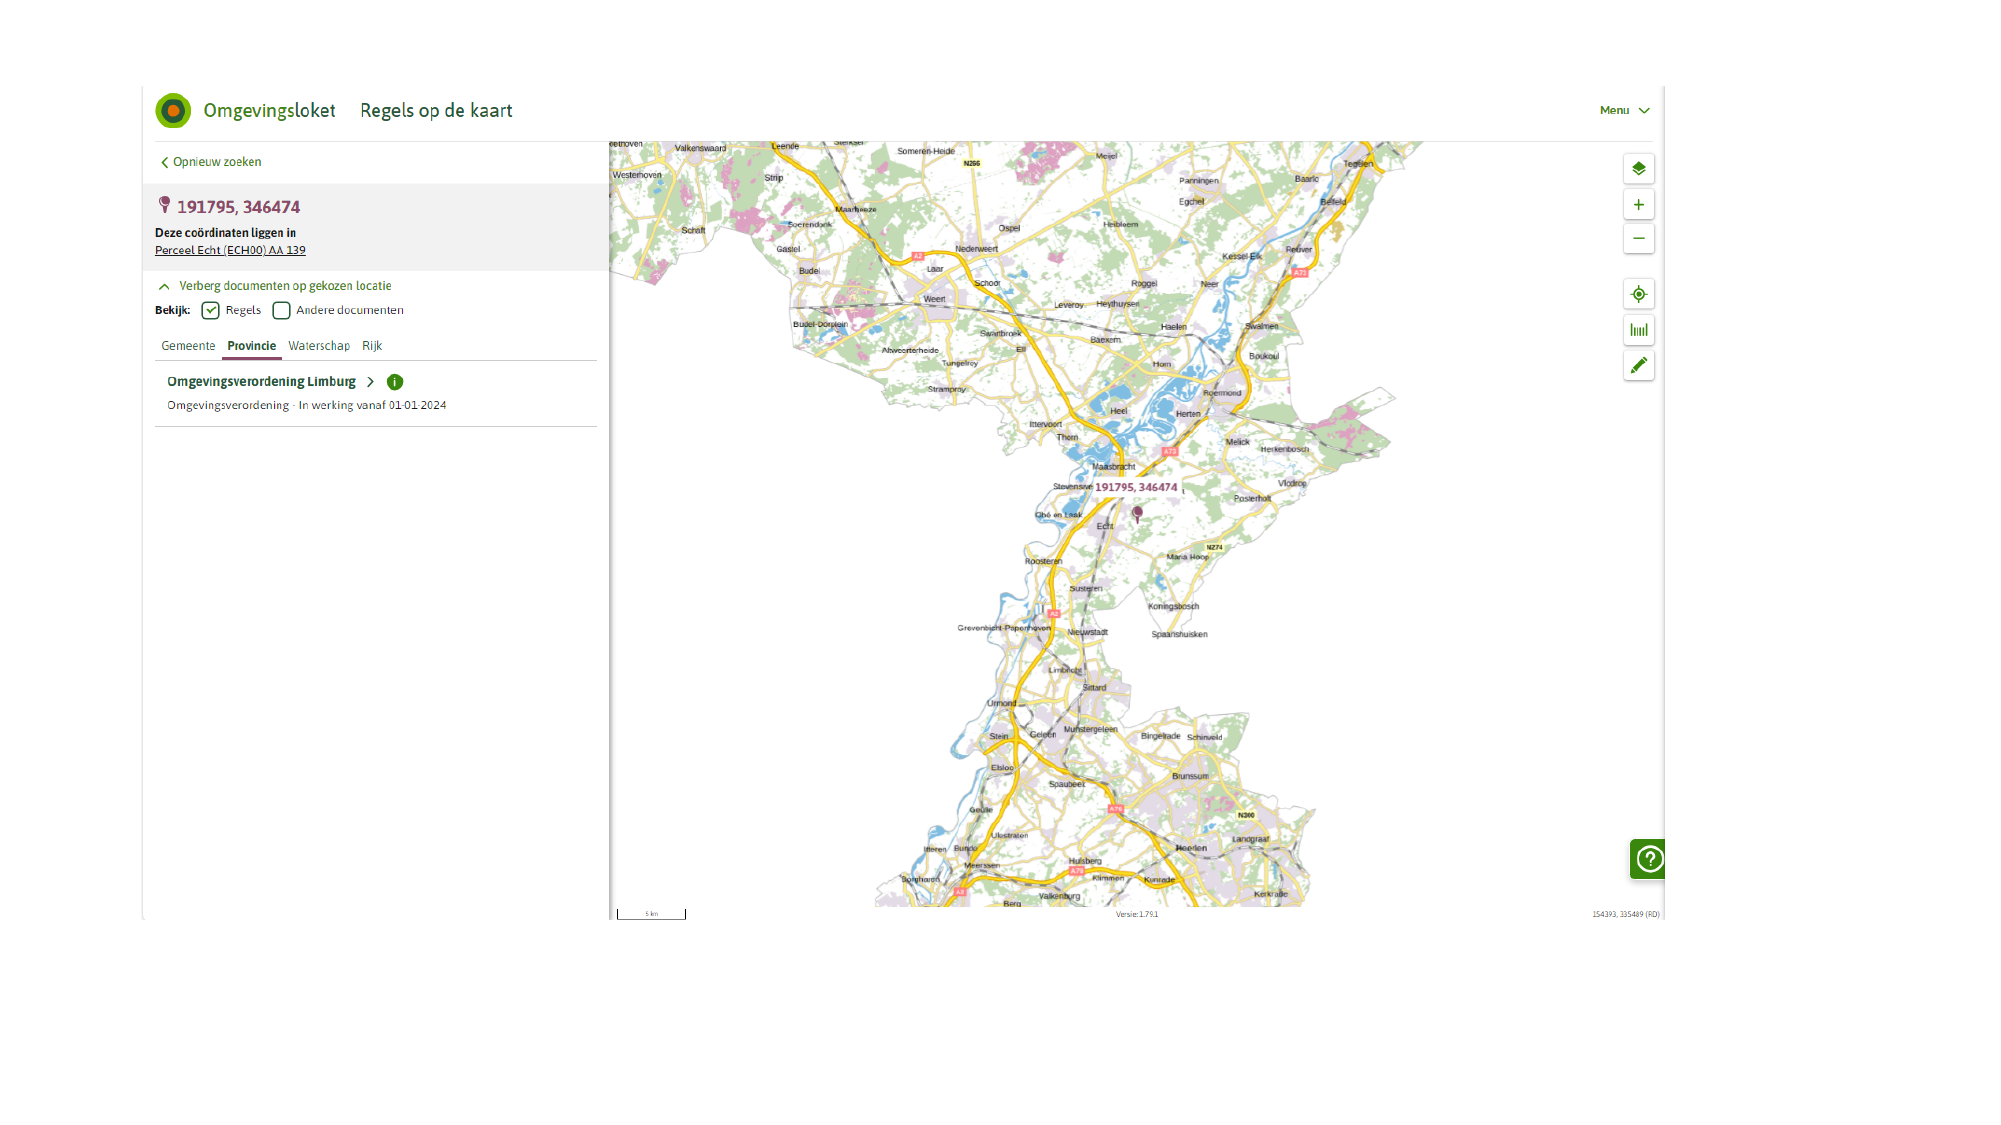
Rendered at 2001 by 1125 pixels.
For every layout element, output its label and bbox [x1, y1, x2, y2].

list [141, 86, 1665, 920]
